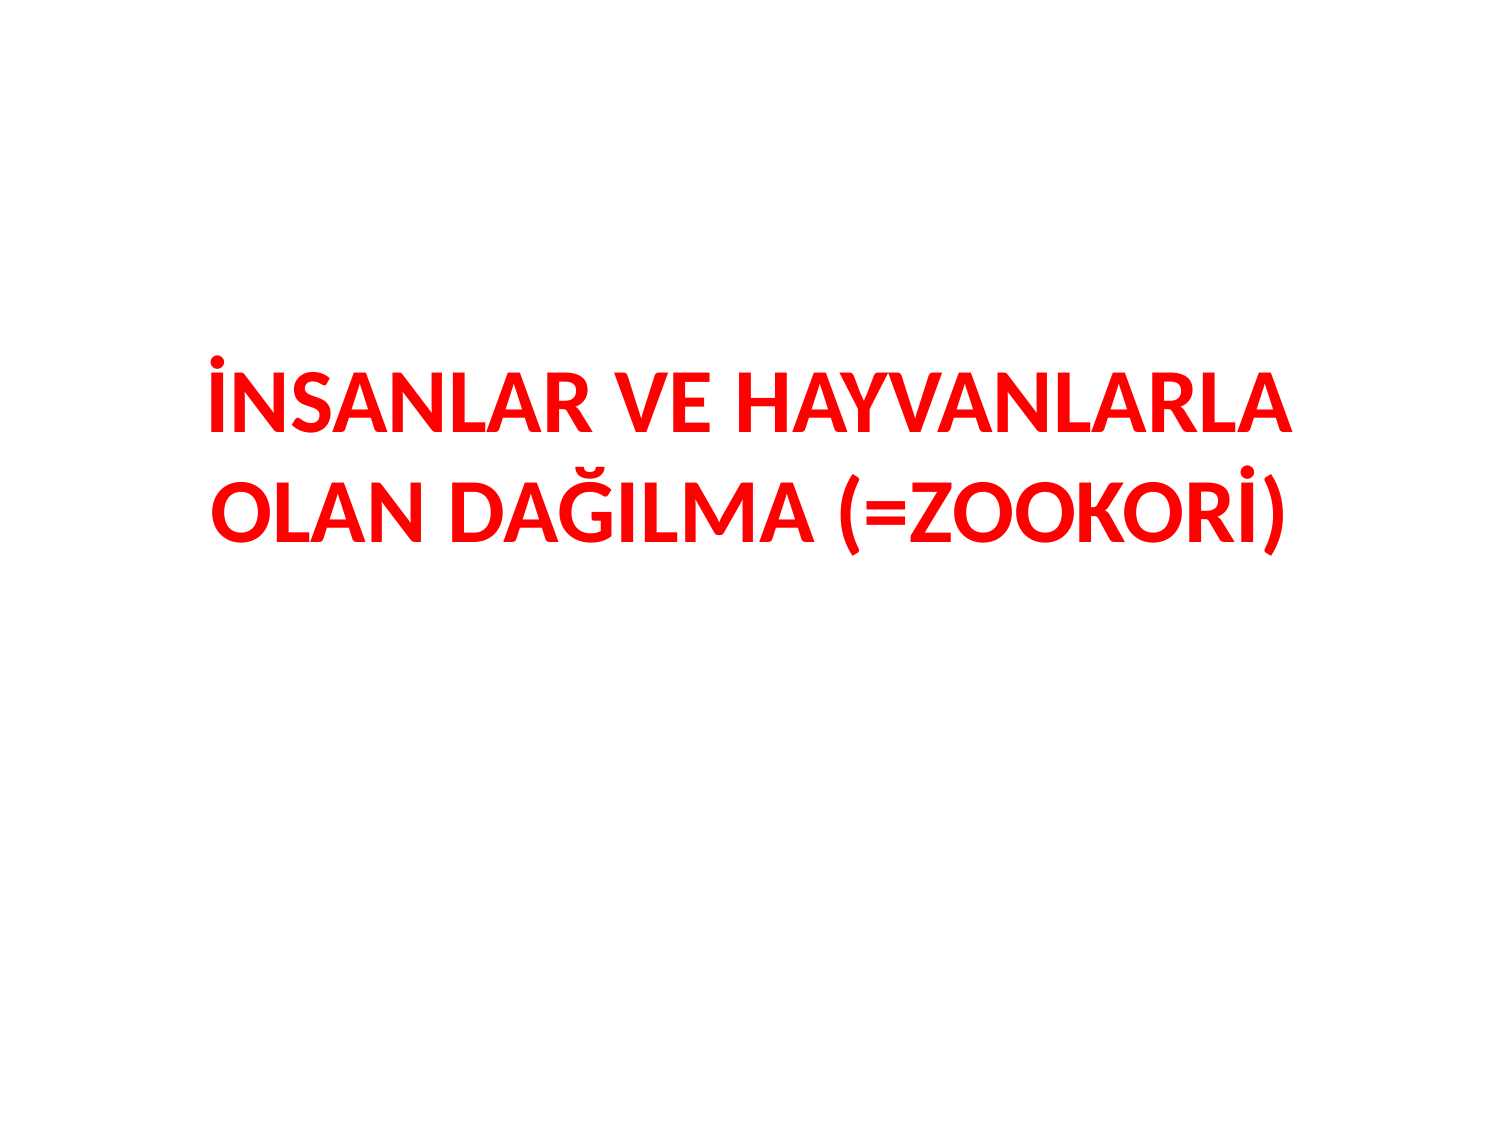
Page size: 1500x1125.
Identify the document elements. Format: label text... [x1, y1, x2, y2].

title İNSANLAR VE HAYVANLARLA OLAN DAĞILMA (=ZOOKORİ) [75, 87, 1425, 925]
